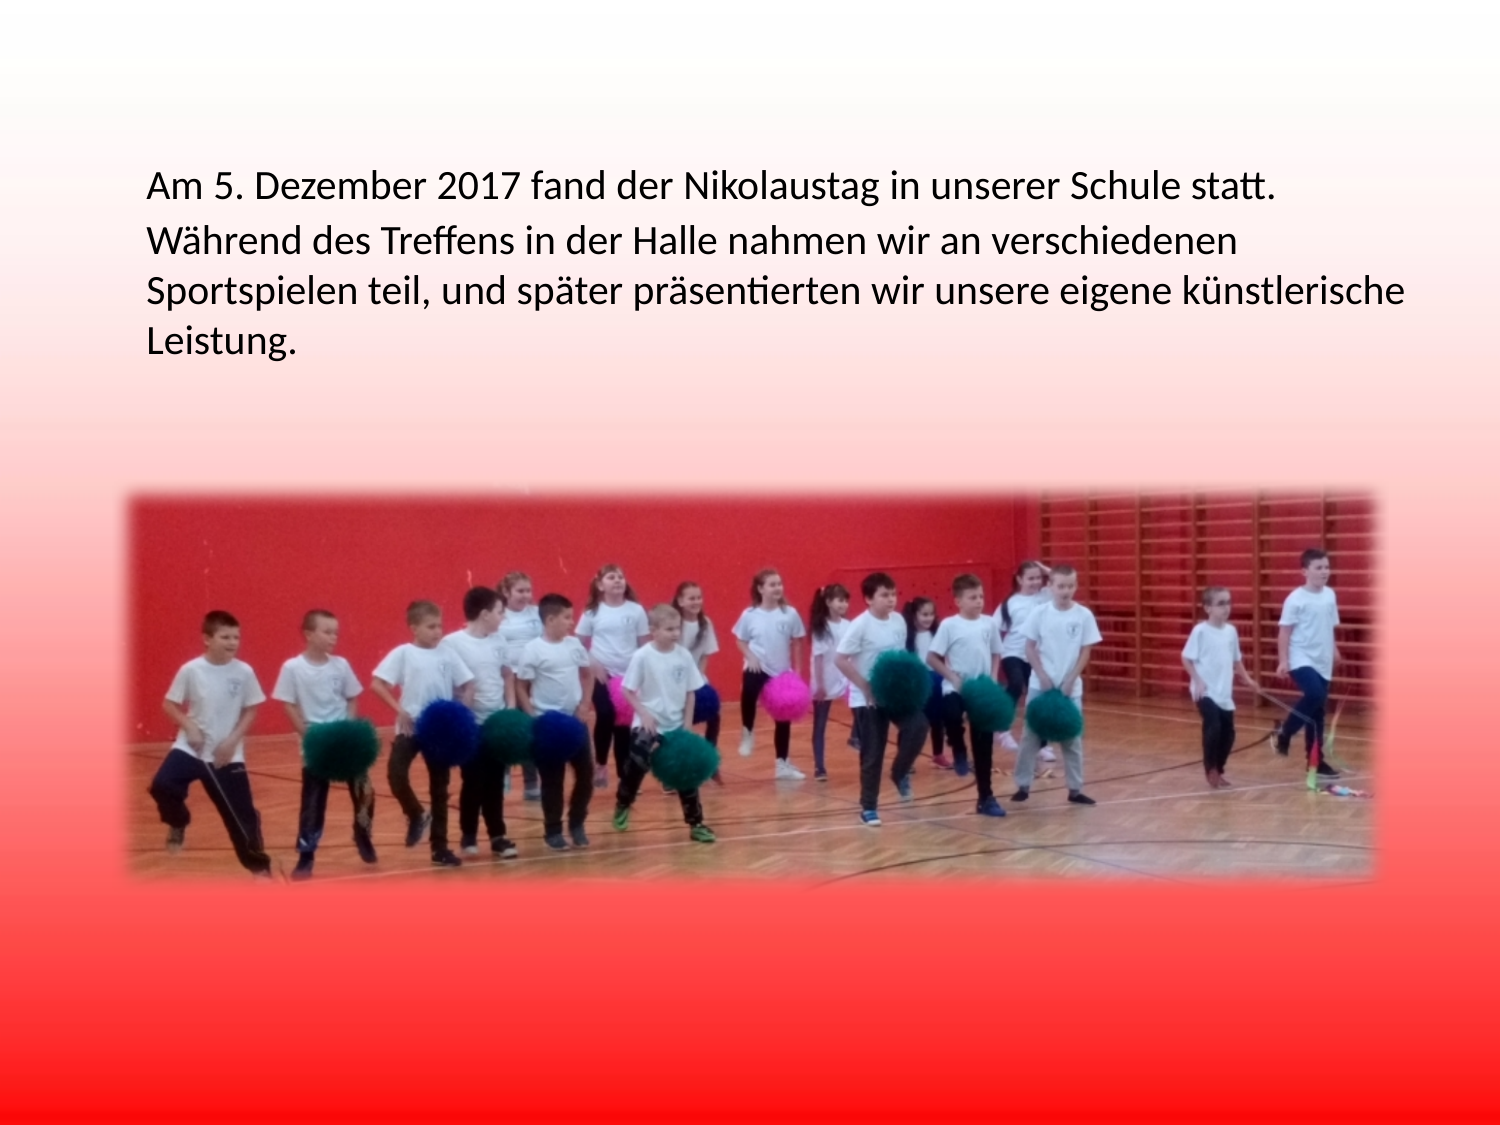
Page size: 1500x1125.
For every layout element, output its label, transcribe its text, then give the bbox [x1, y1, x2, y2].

picture [0, 0, 1500, 1125]
list Am 5. Dezember 2017 fand der Nikolaustag in unserer Schule statt. Während des Treffens in der Halle nahmen wir an verschiedenen Sportspielen teil, und später präsentierten wir unsere eigene künstlerische Leistung. [75, 125, 1425, 398]
